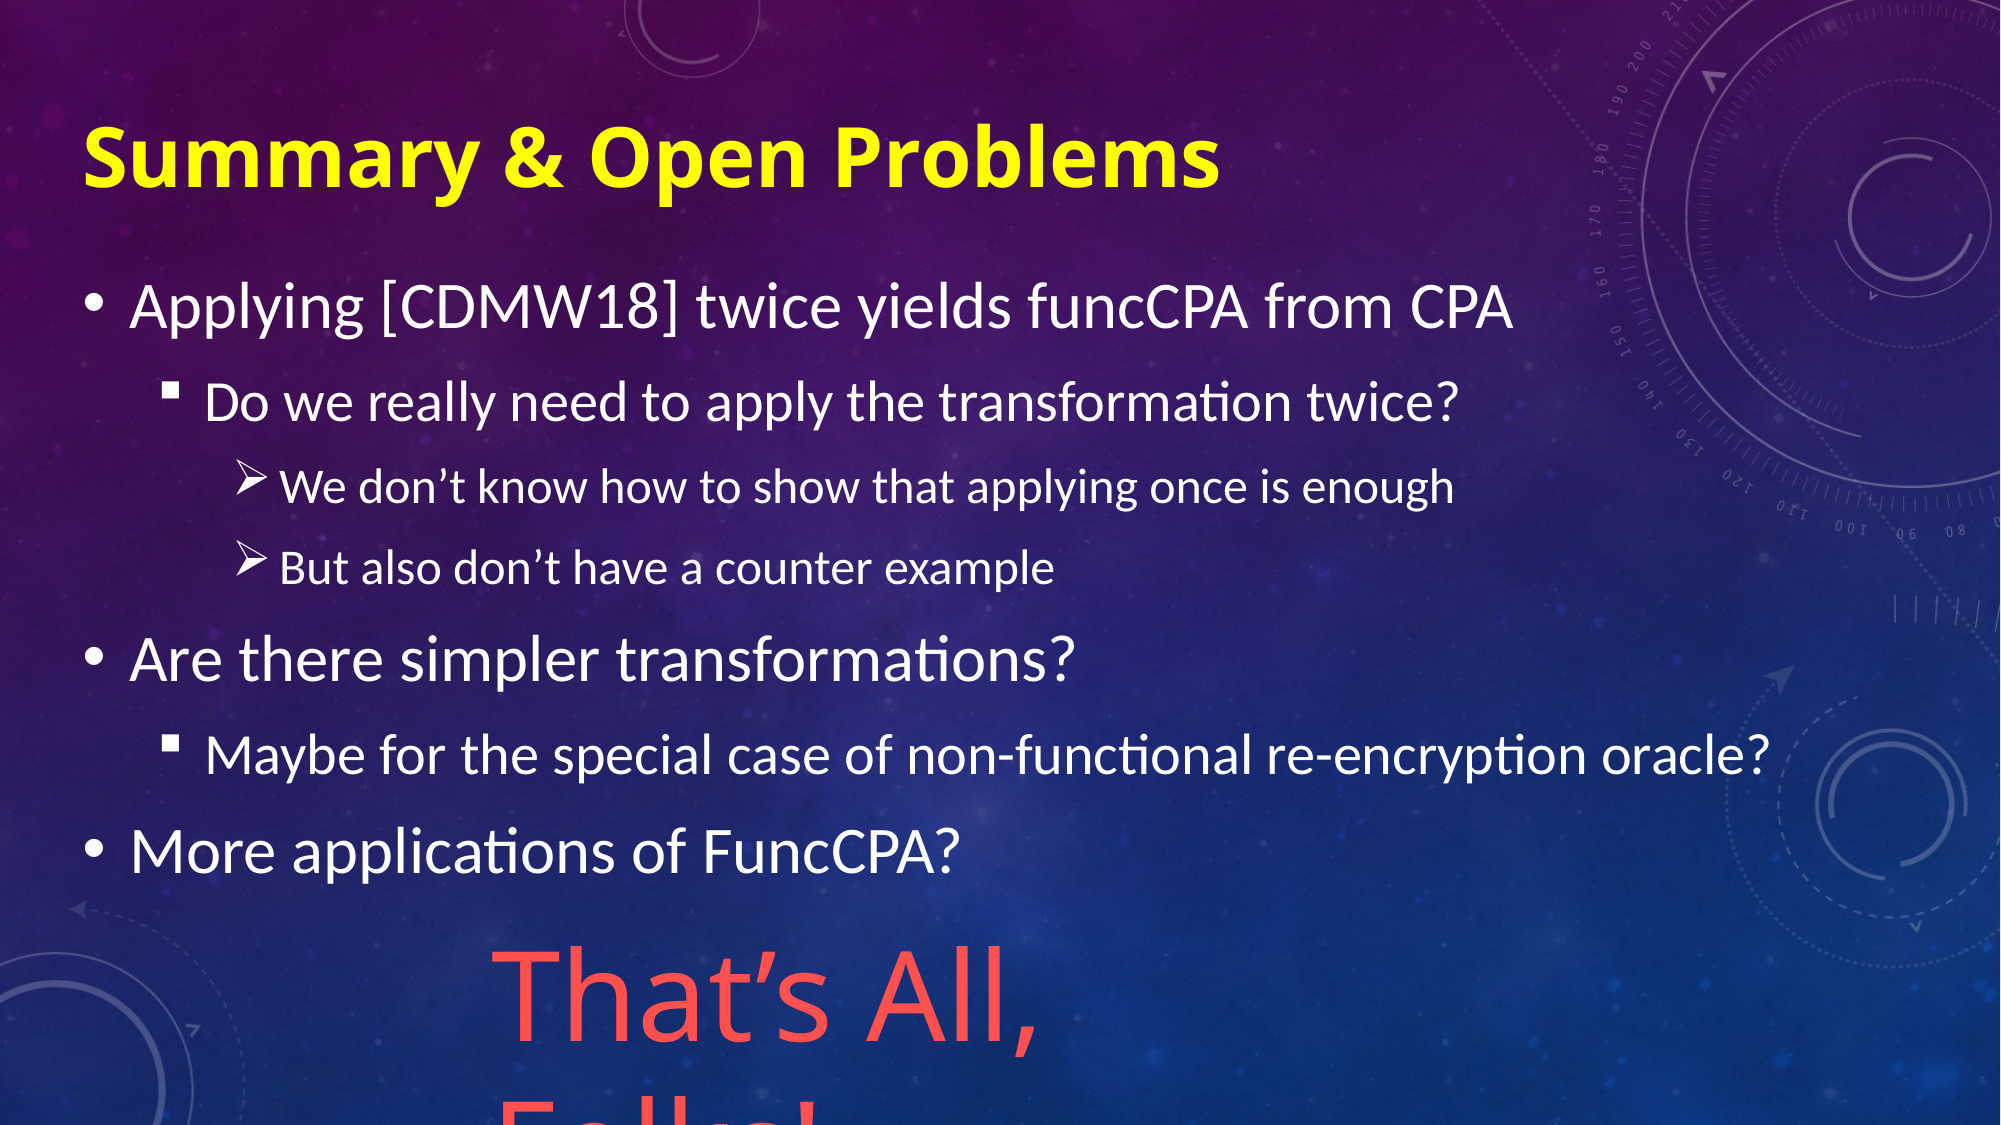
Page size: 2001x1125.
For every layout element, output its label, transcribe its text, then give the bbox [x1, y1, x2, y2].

picture [0, 0, 2001, 1125]
list Applying [CDMW18] twice yields funcCPA from CPA Do we really need to apply the transformation twice? We don’t know how to show that applying once is enough But also don’t have a counter example Are there simpler transformations? Maybe for the special case of non-functional re-encryption oracle? More applications of FuncCPA? [67, 254, 1815, 950]
text_box That’s All, Folks! [476, 909, 1406, 1125]
title Summary & Open Problems [67, 57, 1730, 252]
